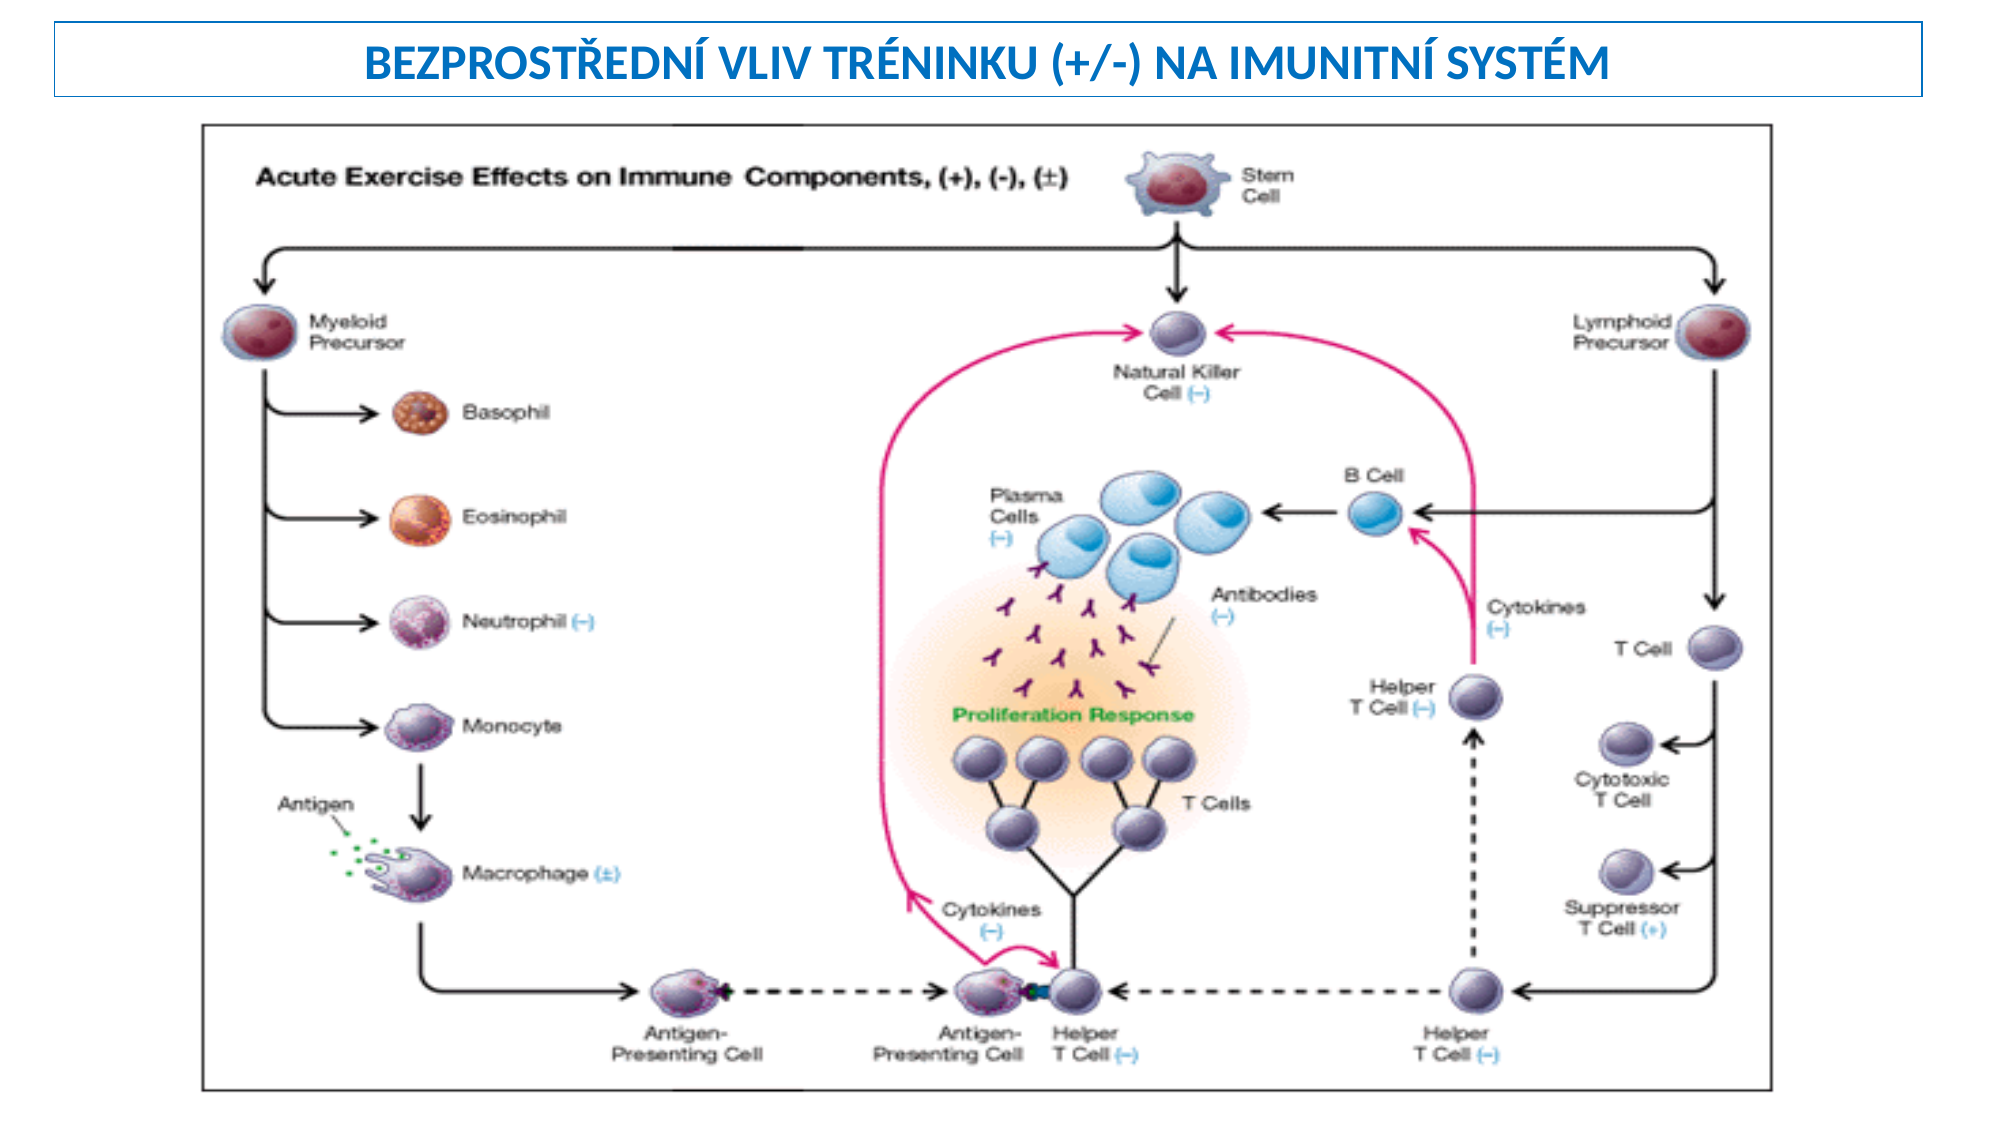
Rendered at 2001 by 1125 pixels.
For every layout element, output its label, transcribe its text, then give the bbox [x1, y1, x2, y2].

text_box BEZPROSTŘEDNÍ VLIV TréninkU (+/-) Na imunitní systém [54, 21, 1922, 97]
picture [197, 120, 1779, 1099]
